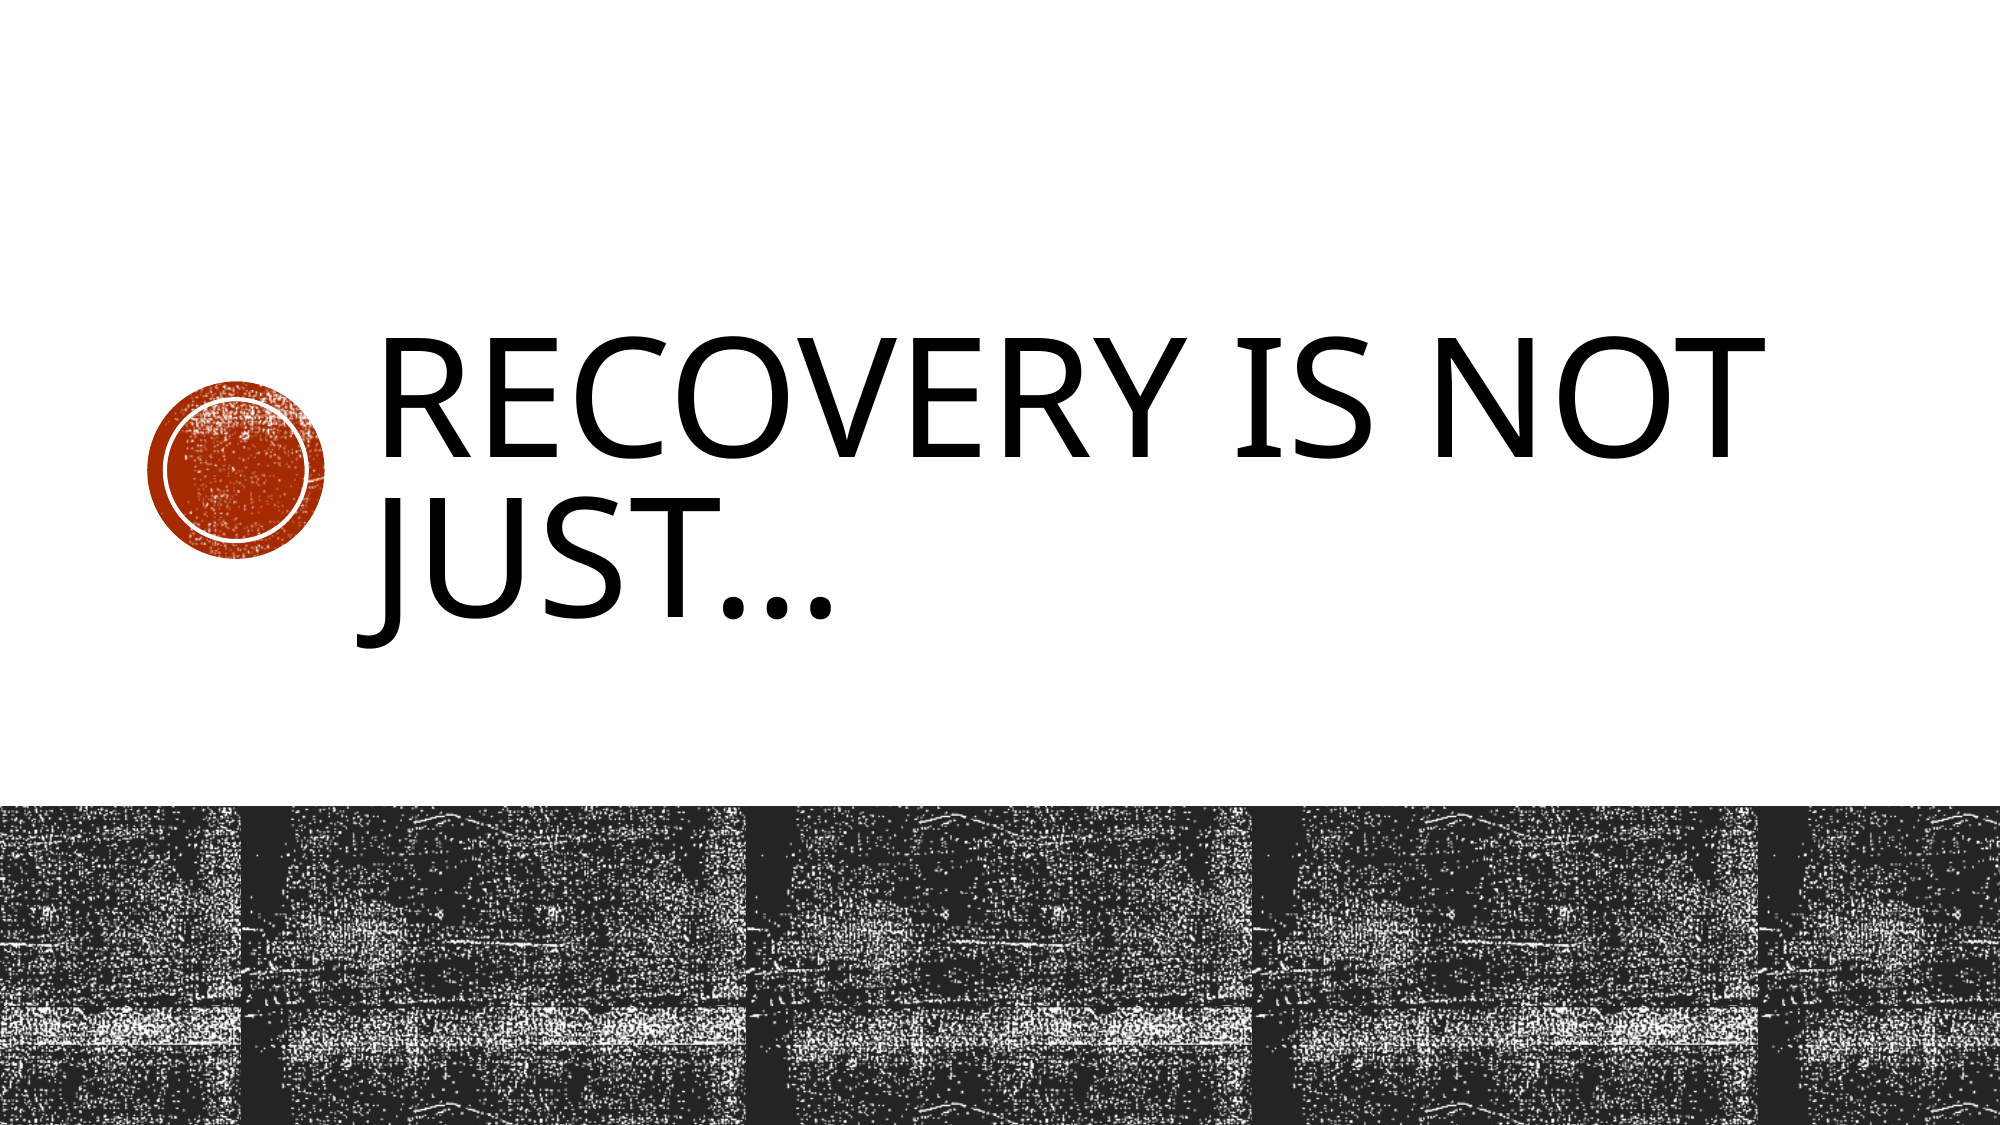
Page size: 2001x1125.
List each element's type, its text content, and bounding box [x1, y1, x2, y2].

title Recovery is not just… [355, 201, 1878, 779]
list [355, 823, 1841, 999]
